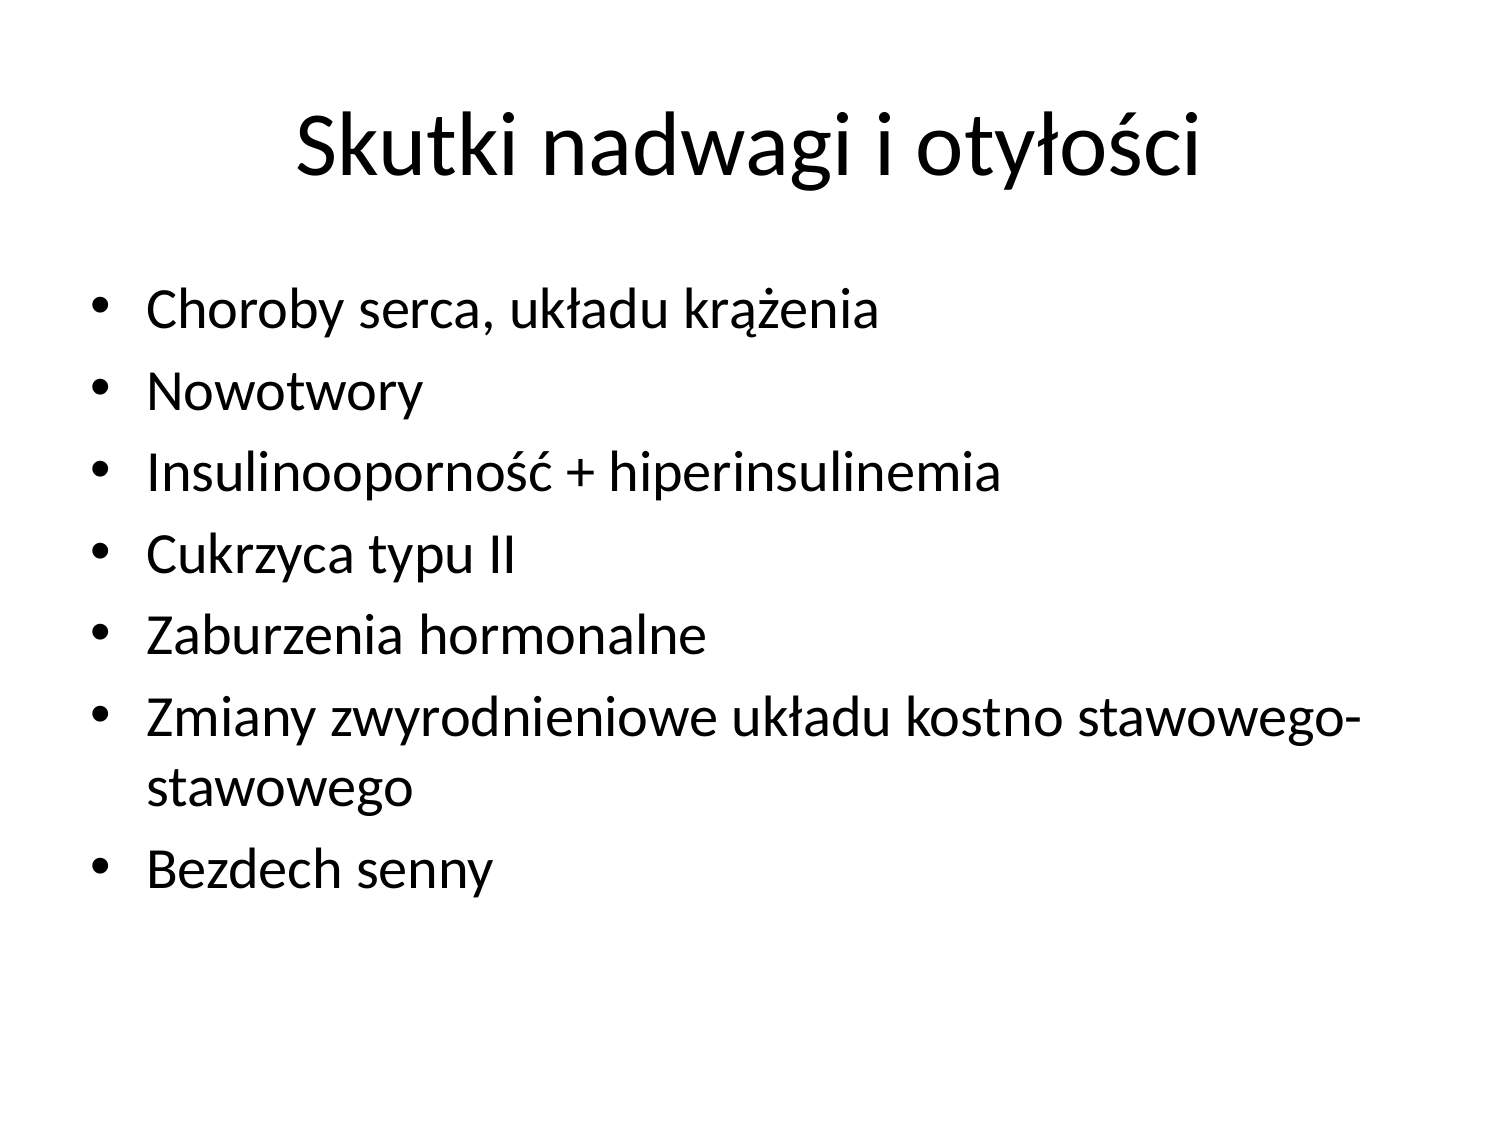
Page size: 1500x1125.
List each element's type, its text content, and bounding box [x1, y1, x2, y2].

list Choroby serca, układu krążenia Nowotwory Insulinooporność + hiperinsulinemia Cukrzyca typu II Zaburzenia hormonalne Zmiany zwyrodnieniowe układu kostno stawowego-stawowego Bezdech senny [75, 262, 1425, 1005]
title Skutki nadwagi i otyłości [75, 45, 1425, 233]
